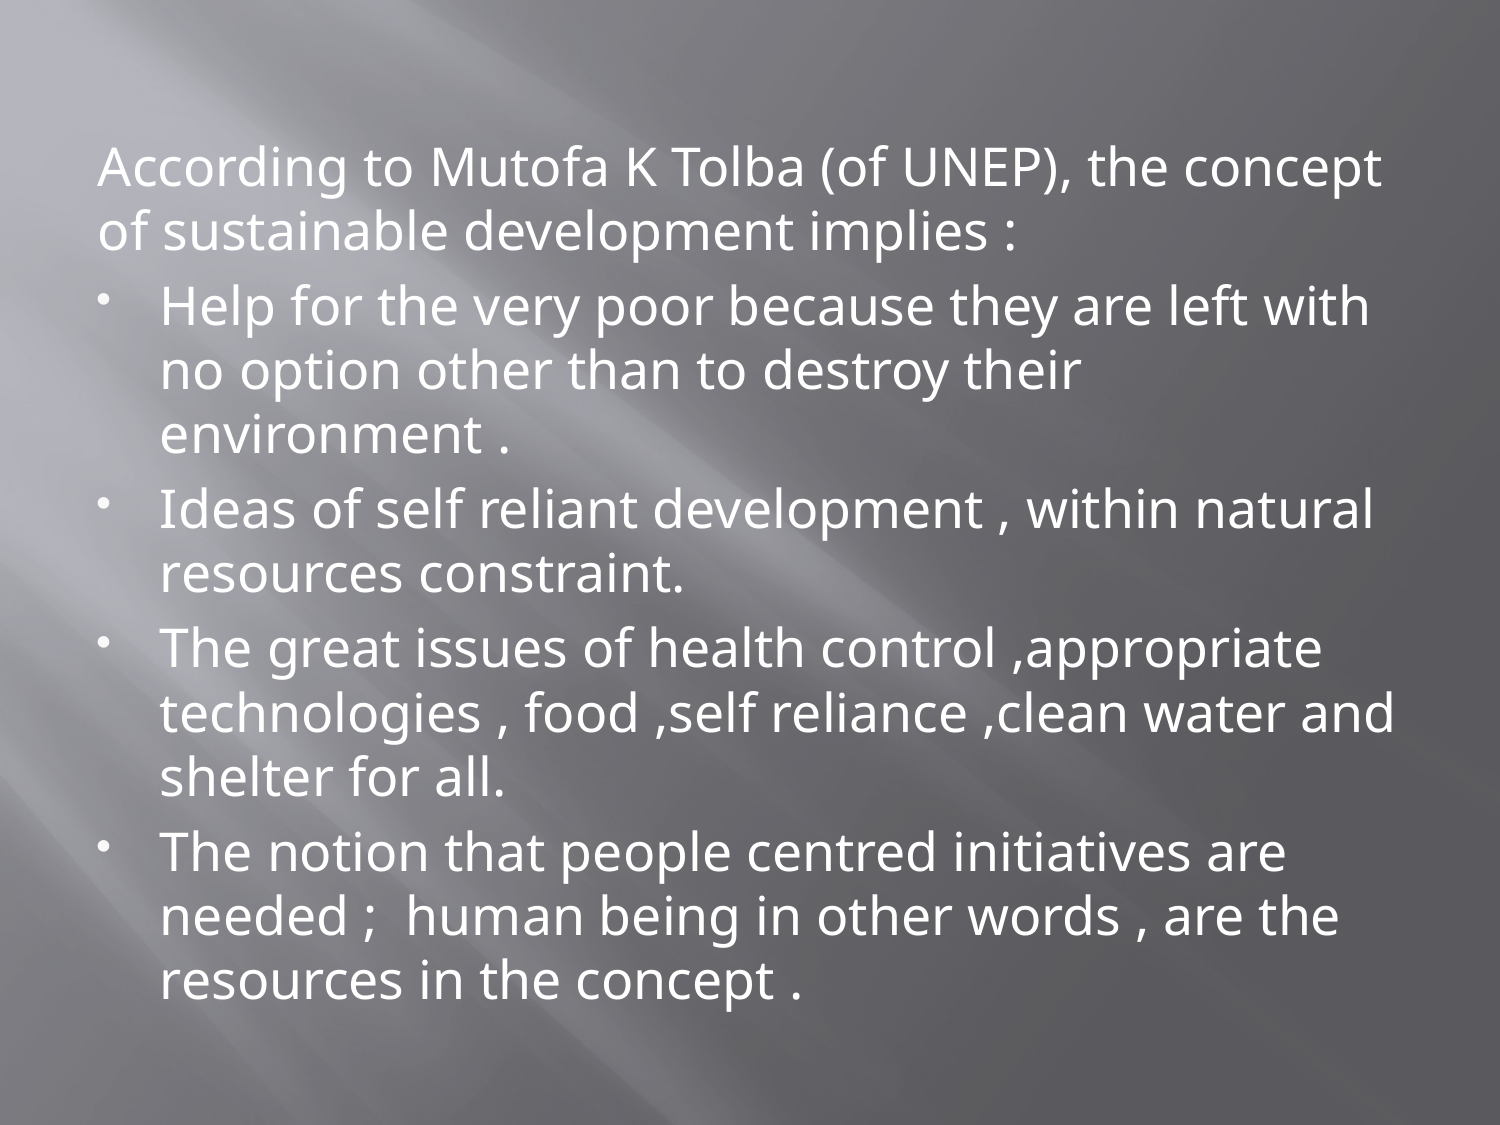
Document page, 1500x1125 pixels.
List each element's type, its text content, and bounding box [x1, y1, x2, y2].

list According to Mutofa K Tolba (of UNEP), the concept of sustainable development implies : Help for the very poor because they are left with no option other than to destroy their environment . Ideas of self reliant development , within natural resources constraint. The great issues of health control ,appropriate technologies , food ,self reliance ,clean water and shelter for all. The notion that people centred initiatives are needed ; human being in other words , are the resources in the concept . [62, 125, 1413, 1100]
